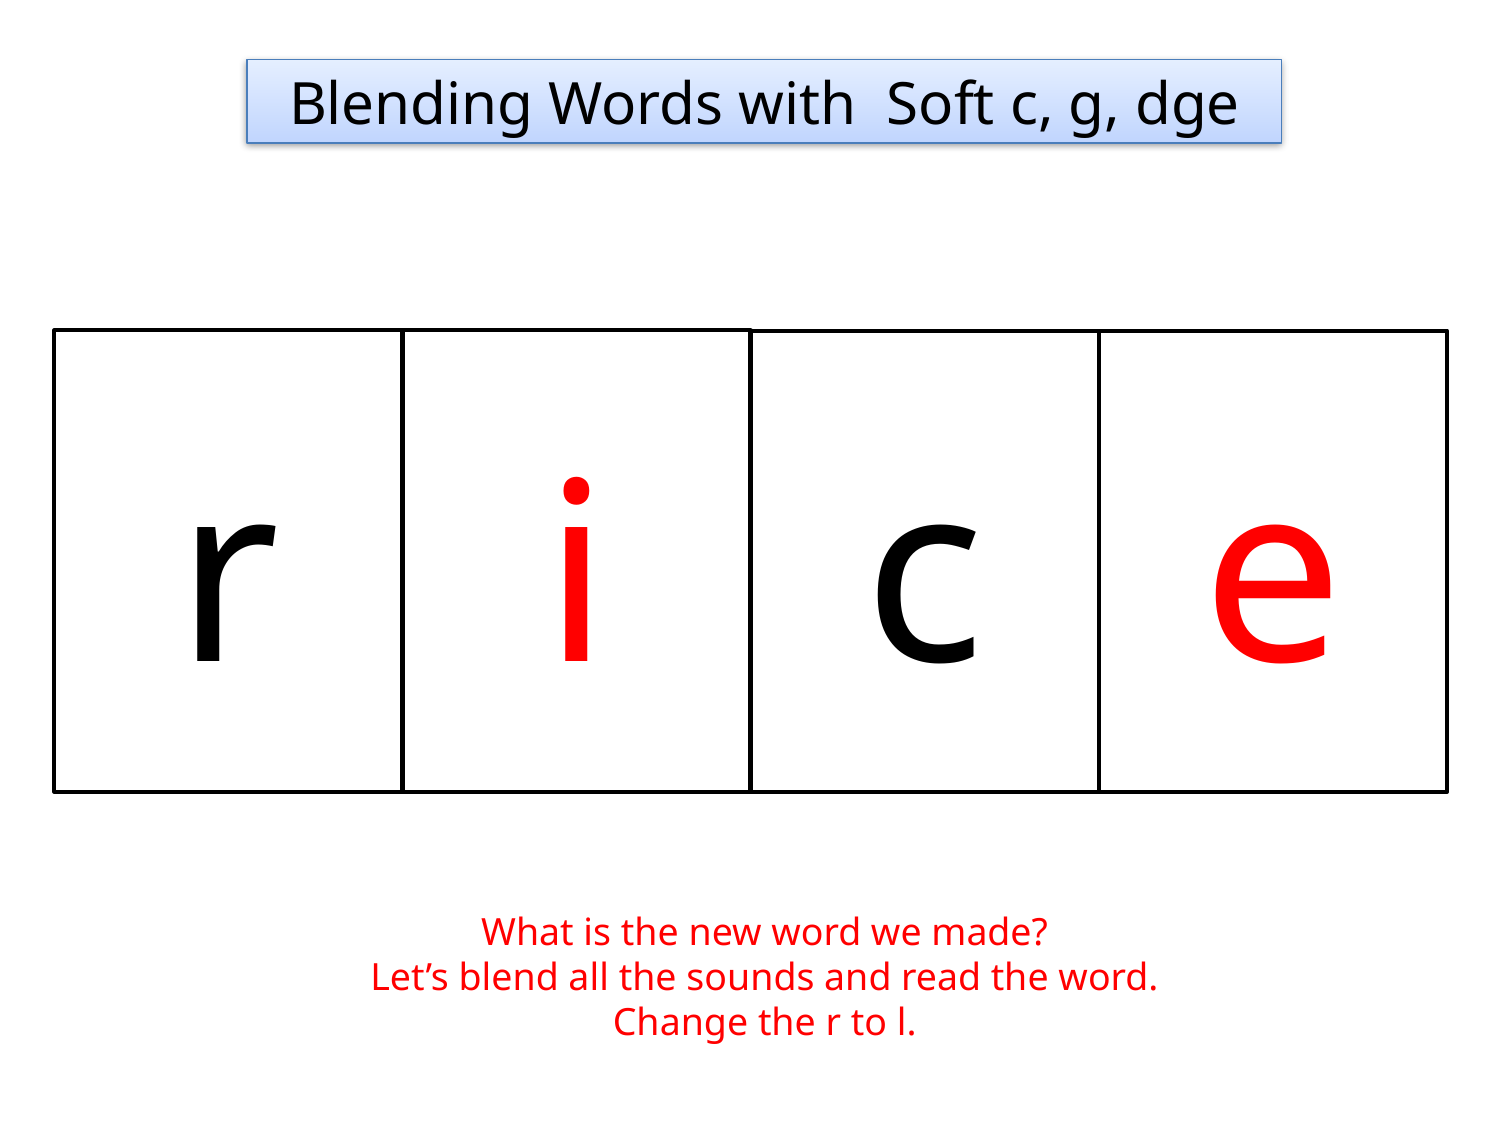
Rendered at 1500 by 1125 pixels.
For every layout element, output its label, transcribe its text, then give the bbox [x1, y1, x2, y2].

text_box Blending Words with Soft c, g, dge [246, 59, 1282, 144]
text_box What is the new word we made? Let’s blend all the sounds and read the word. Change the r to l. [241, 900, 1288, 1051]
text_box e [1097, 329, 1449, 794]
text_box i [400, 328, 753, 794]
text_box r [52, 328, 400, 794]
text_box c [749, 329, 1097, 794]
